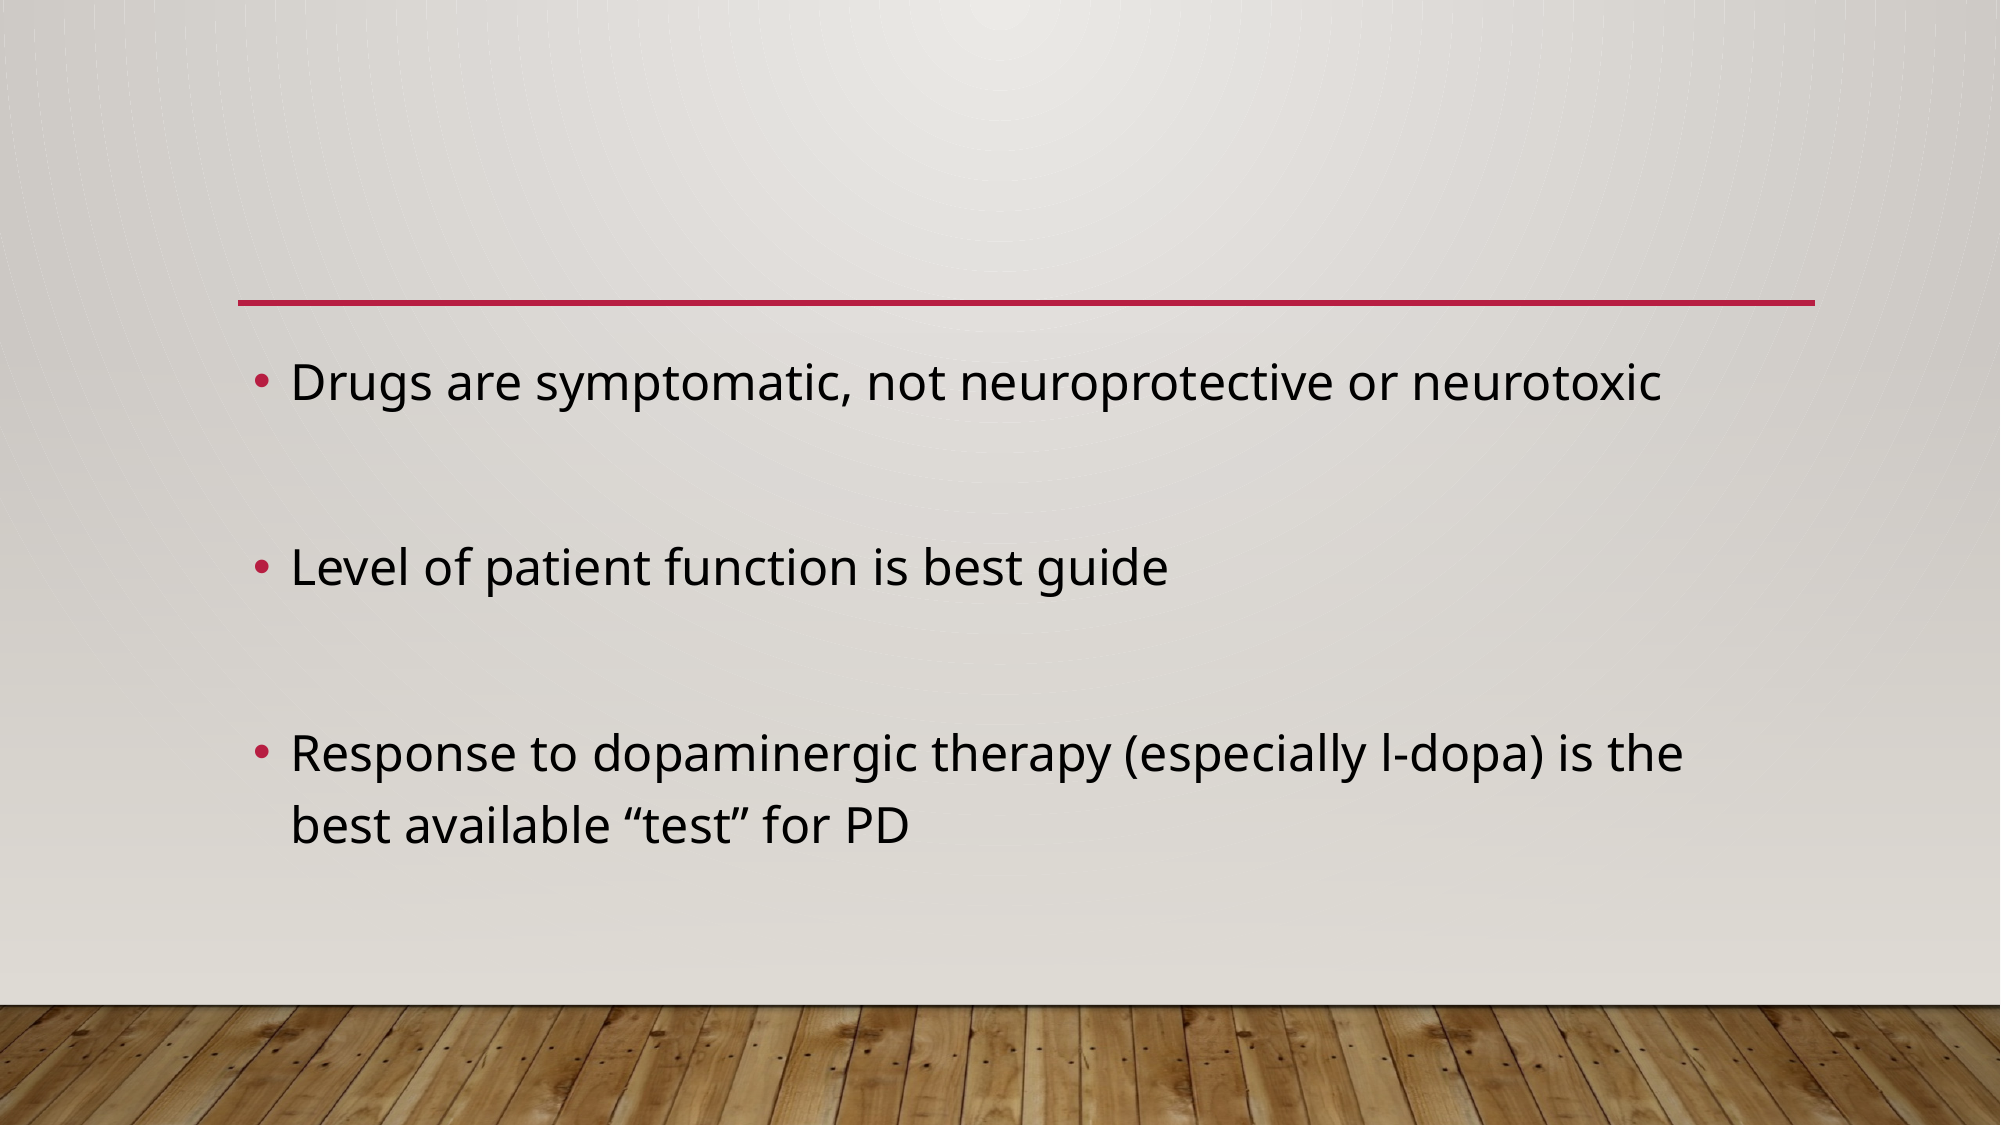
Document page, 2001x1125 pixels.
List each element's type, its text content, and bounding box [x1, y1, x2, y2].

picture [0, 1005, 2000, 1125]
list Drugs are symptomatic, not neuroprotective or neurotoxic Level of patient function is best guide Response to dopaminergic therapy (especially l-dopa) is the best available “test” for PD [238, 330, 1814, 897]
